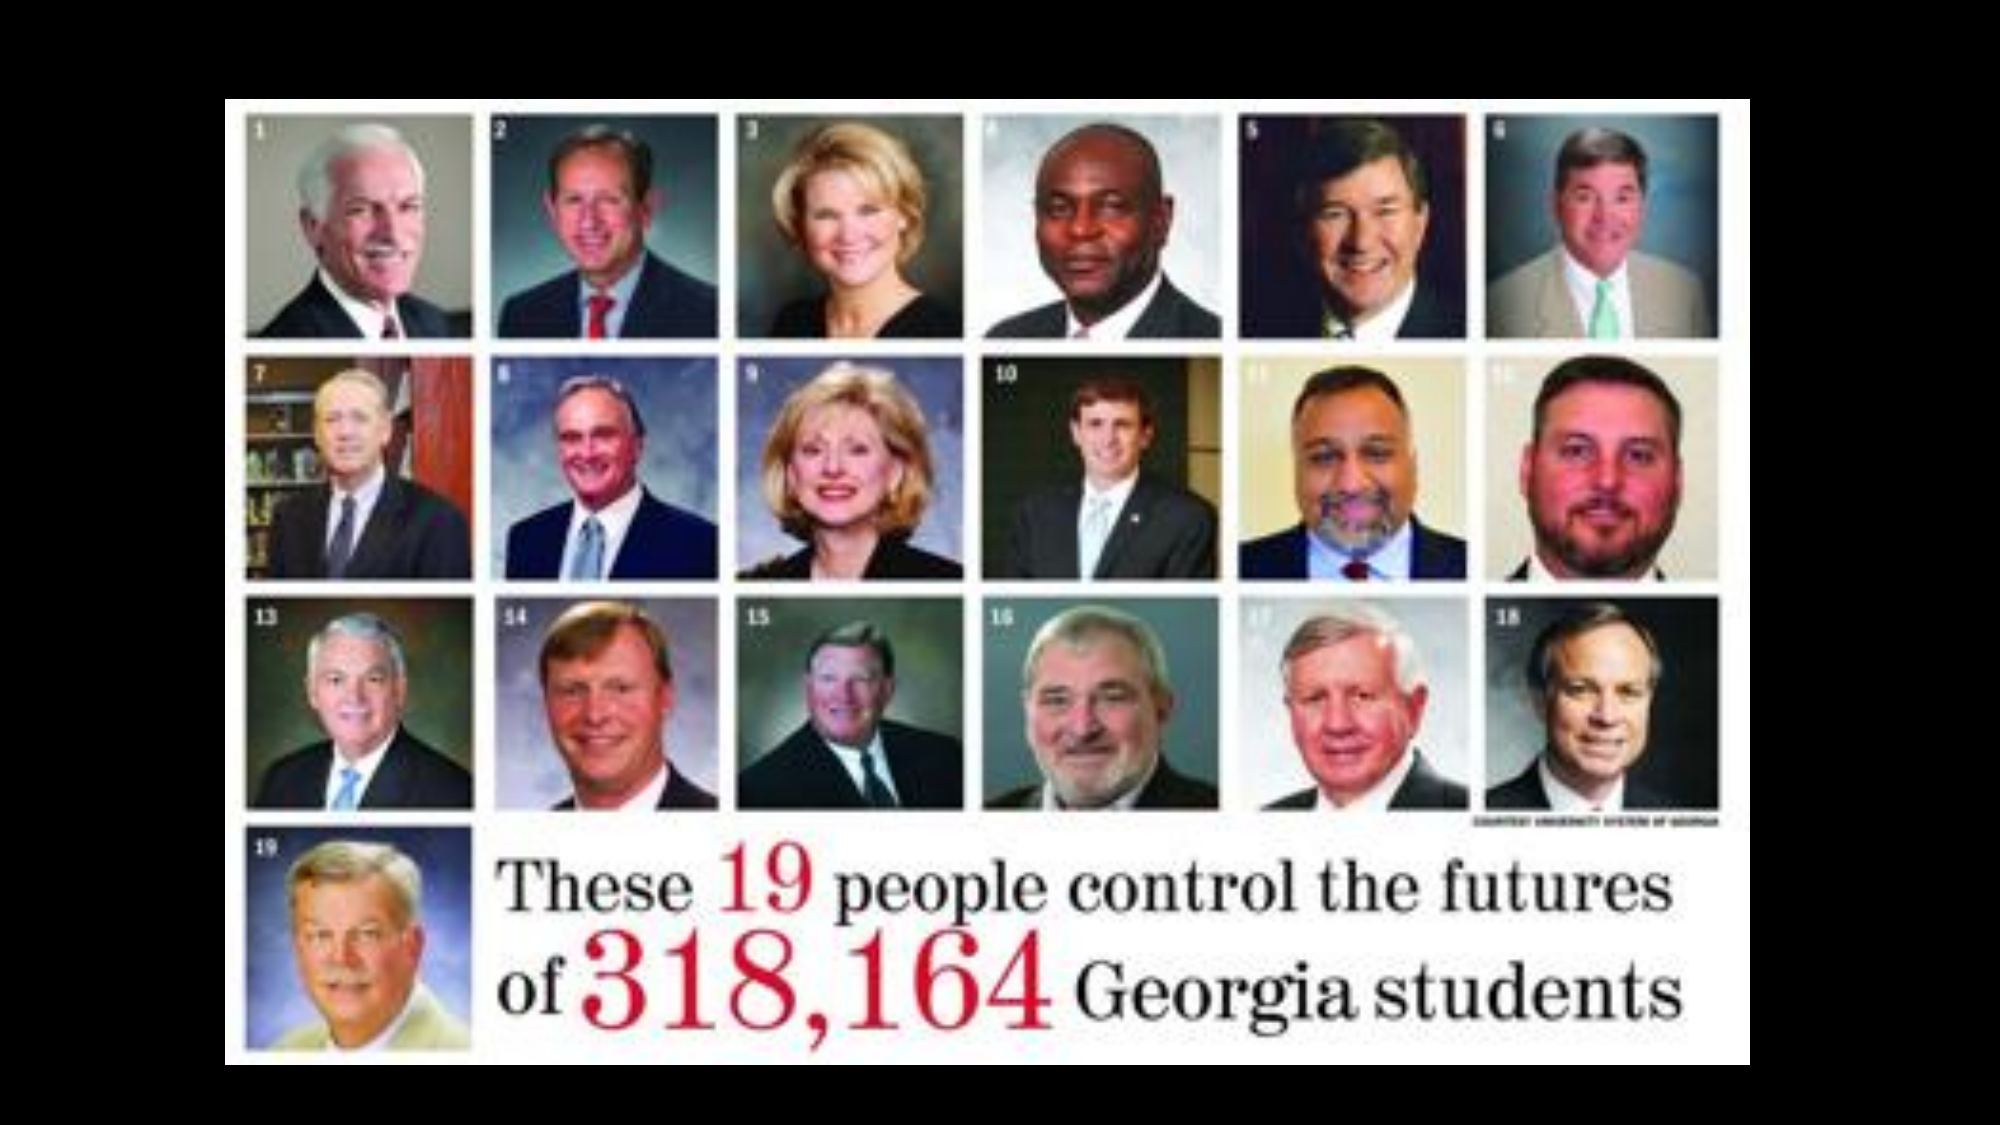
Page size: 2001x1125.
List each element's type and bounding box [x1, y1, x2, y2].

picture [224, 99, 1751, 1065]
